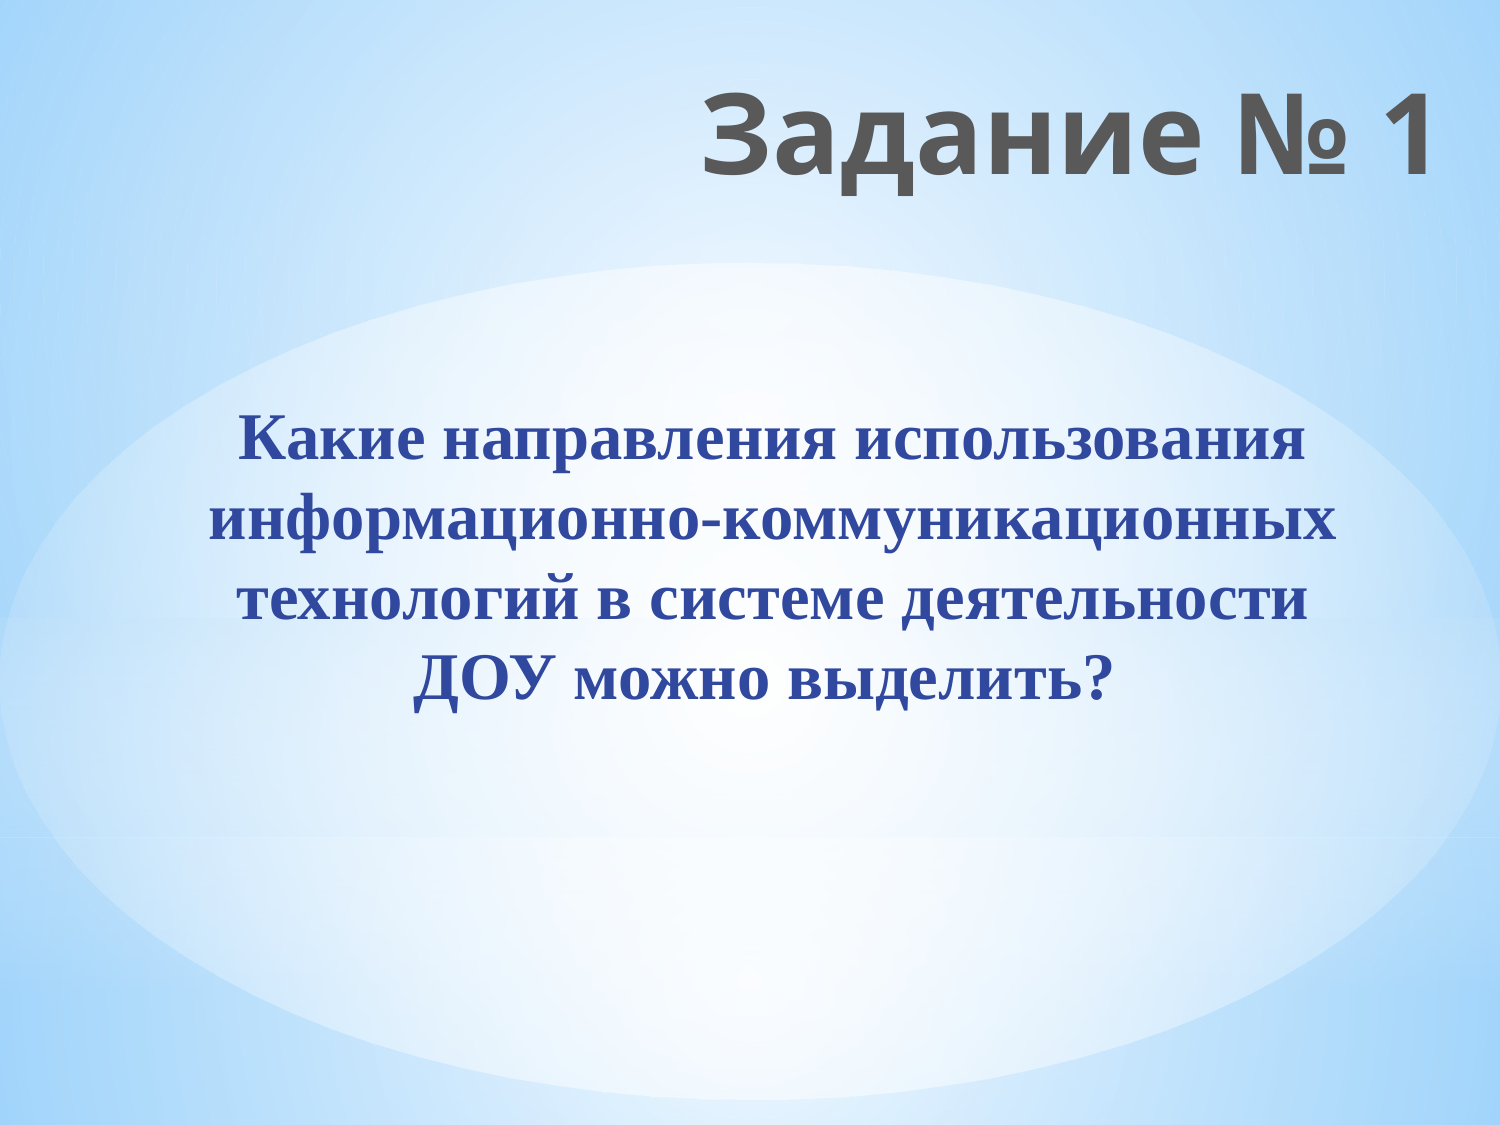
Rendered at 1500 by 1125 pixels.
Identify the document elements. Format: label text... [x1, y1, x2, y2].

text_box Задание № 1 [115, 54, 1459, 205]
text_box Какие направления использования информационно-коммуникационных технологий в системе деятельности ДОУ можно выделить? [159, 385, 1388, 900]
